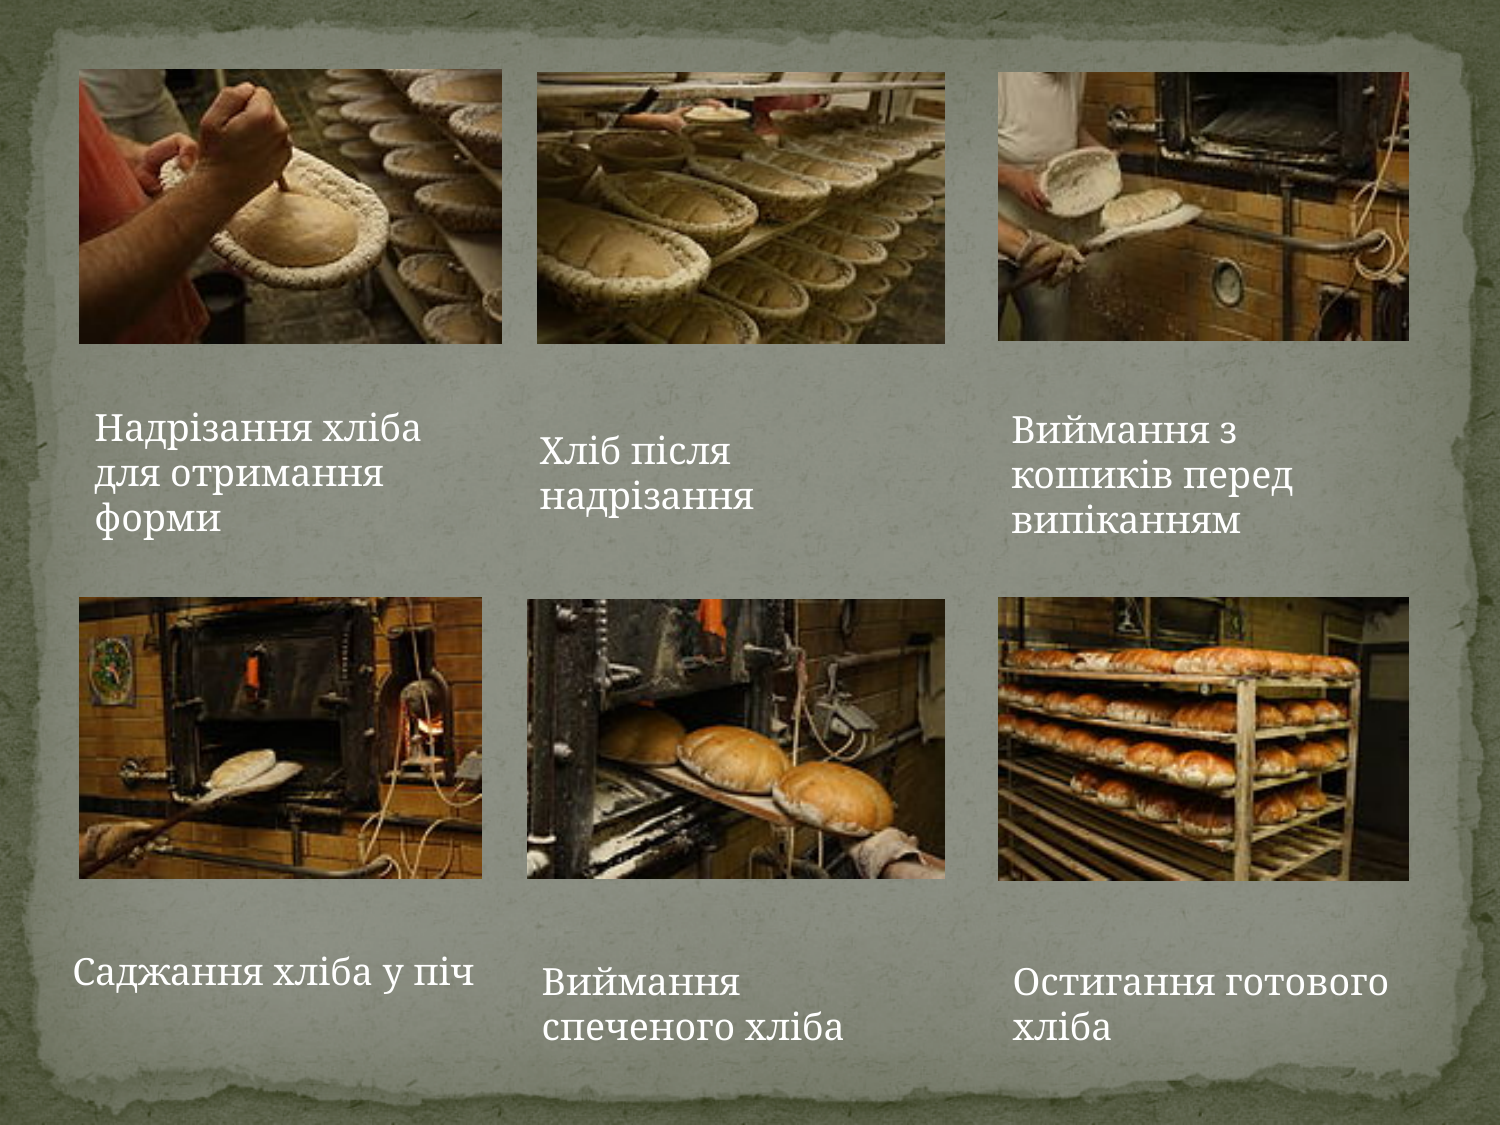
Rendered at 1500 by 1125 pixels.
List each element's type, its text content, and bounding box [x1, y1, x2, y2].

text_box Саджання хліба у піч [57, 940, 500, 1001]
text_box Виймання з кошиків перед випіканням [996, 398, 1408, 548]
picture [79, 69, 502, 344]
picture [998, 72, 1409, 341]
text_box Надрізання хліба для отримання форми [79, 397, 485, 547]
picture [527, 599, 945, 879]
text_box Остигання готового хліба [998, 951, 1408, 1056]
picture [537, 72, 945, 344]
text_box Виймання спеченого хліба [526, 951, 945, 1056]
picture [79, 597, 482, 879]
picture [998, 597, 1409, 881]
text_box Хліб після надрізання [524, 419, 958, 525]
